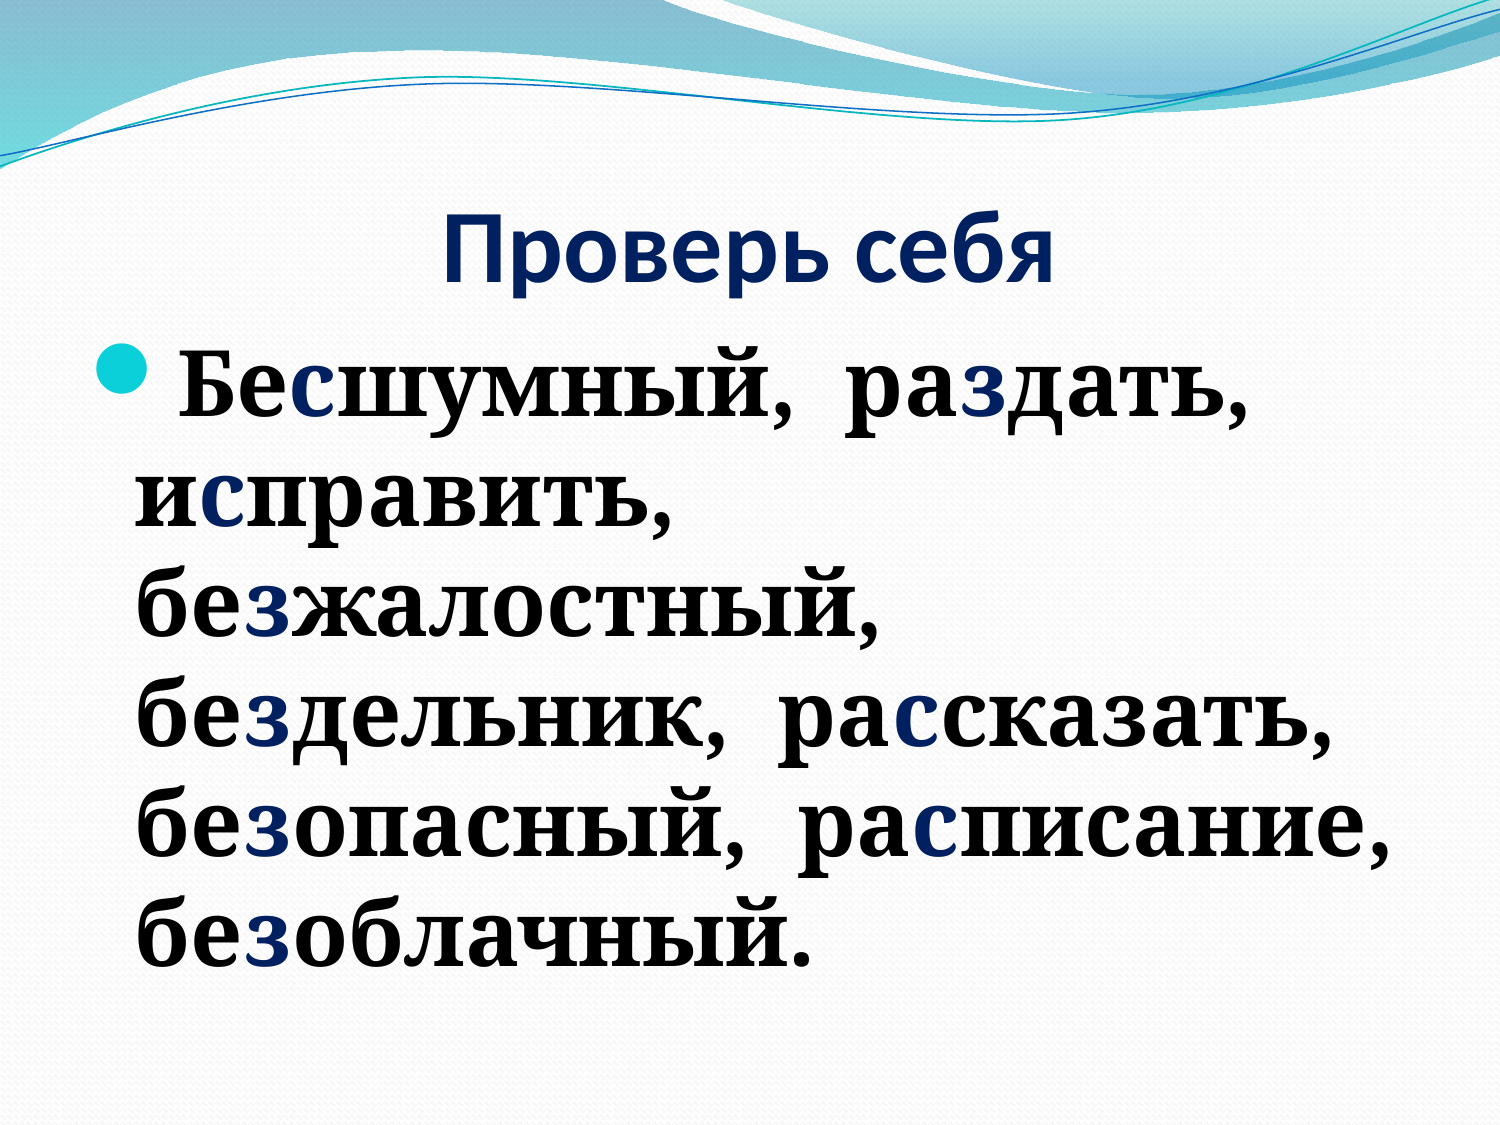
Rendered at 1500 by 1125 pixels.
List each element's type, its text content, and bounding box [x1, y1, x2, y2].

title Проверь себя [75, 115, 1425, 303]
list Бесшумный, раздать, исправить, безжалостный, бездельник, рассказать, безопасный, расписание, безоблачный. [75, 317, 1425, 1038]
